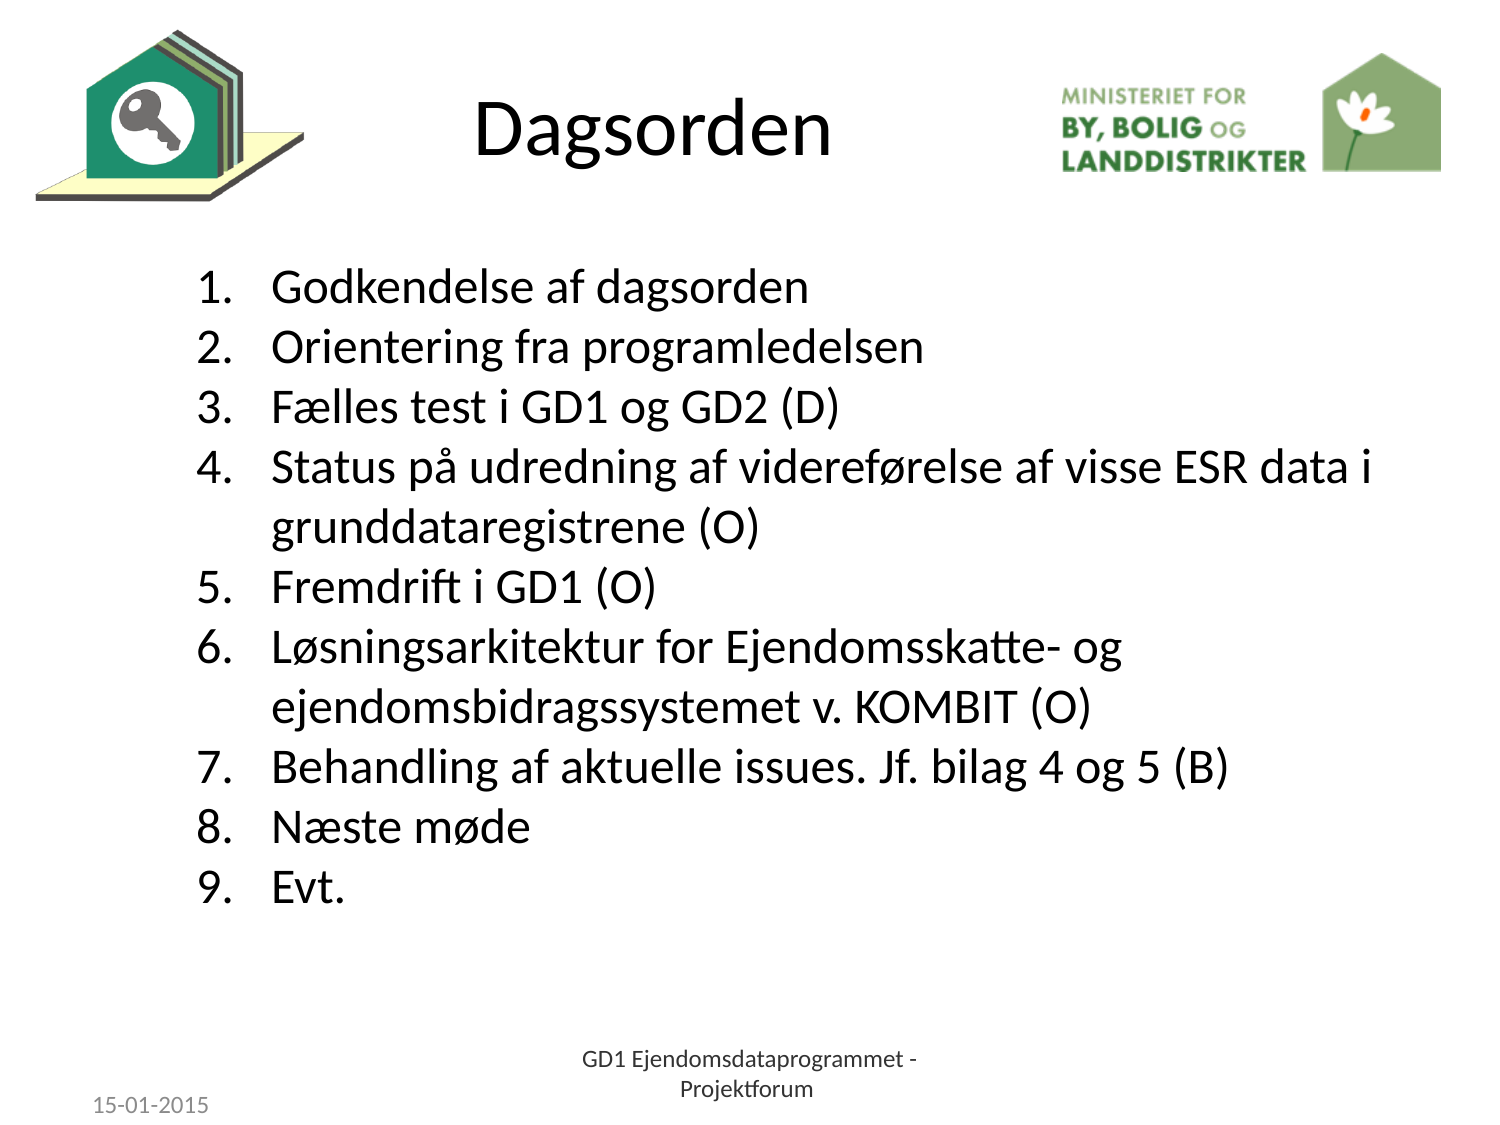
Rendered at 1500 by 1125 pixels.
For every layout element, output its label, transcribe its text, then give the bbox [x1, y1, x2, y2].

footer GD1 Ejendomsdataprogrammet - Projektforum [512, 1042, 988, 1103]
text_box Godkendelse af dagsorden Orientering fra programledelsen Fælles test i GD1 og GD2 (D) Status på udredning af videreførelse af visse ESR data i grunddataregistrene (O) Fremdrift i GD1 (O) Løsningsarkitektur for Ejendomsskatte- og ejendomsbidragssystemet v. KOMBIT (O) Behandling af aktuelle issues. Jf. bilag 4 og 5 (B) Næste møde Evt. [181, 245, 1465, 921]
picture [32, 181, 313, 205]
picture [32, 21, 313, 65]
title Dagsorden [0, 65, 1329, 181]
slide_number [77, 1064, 428, 1125]
picture [1062, 53, 1441, 172]
